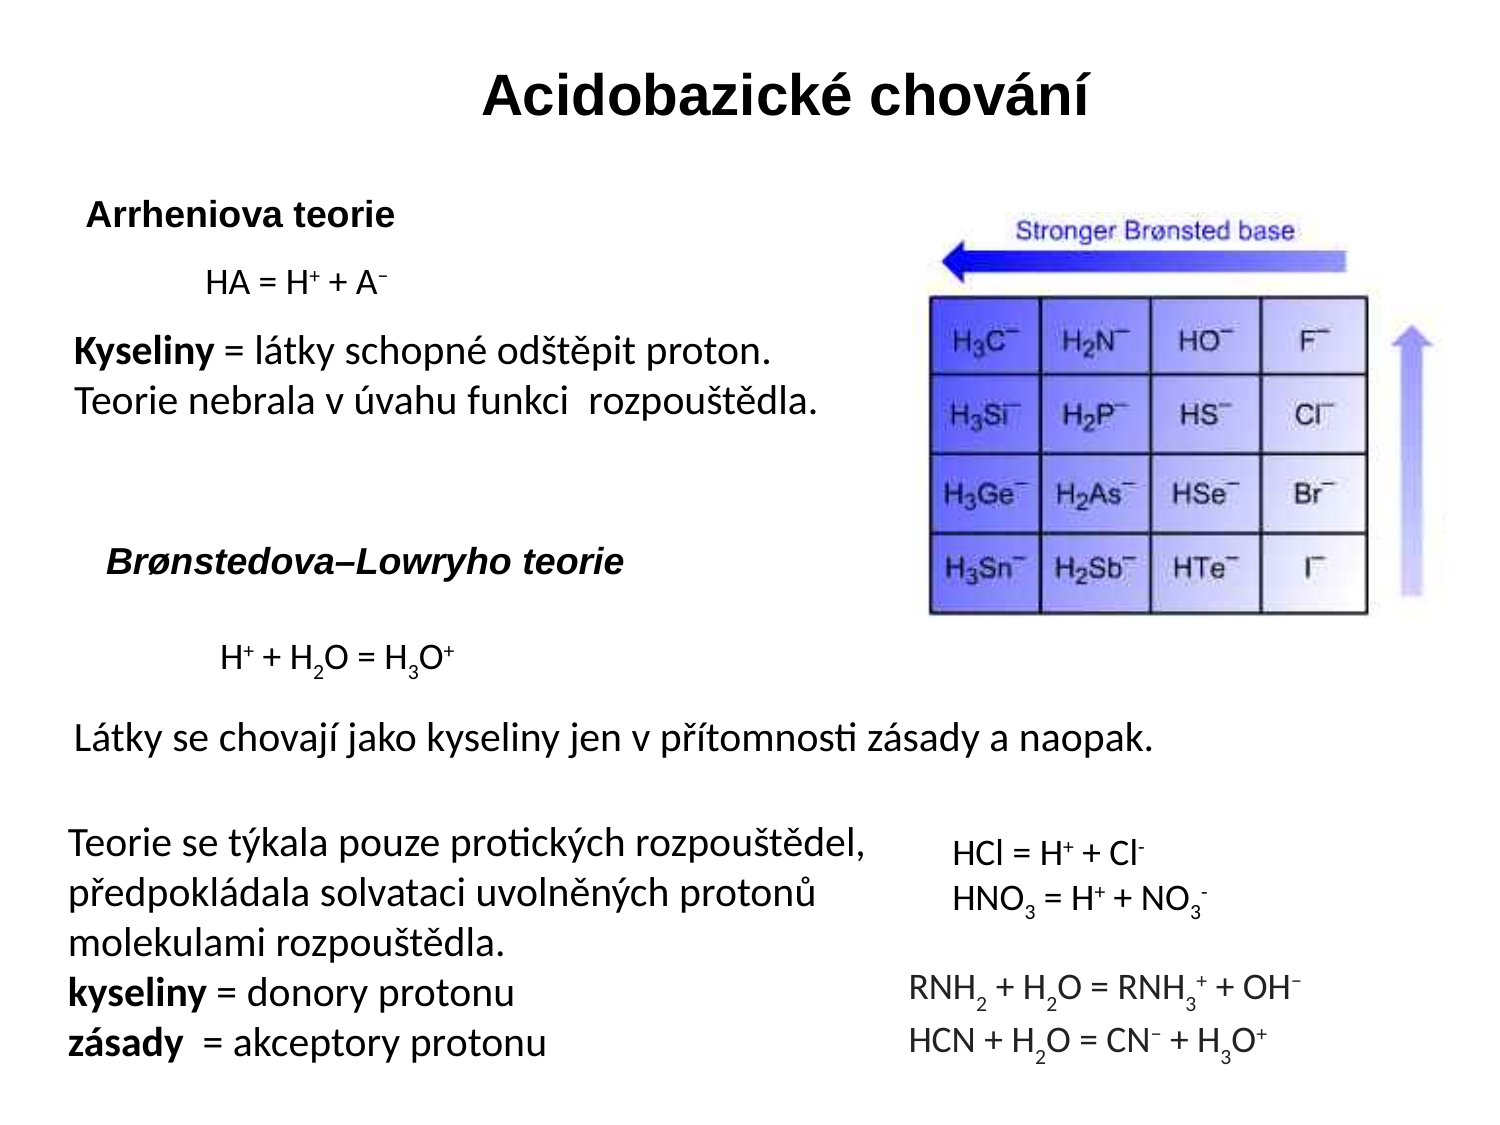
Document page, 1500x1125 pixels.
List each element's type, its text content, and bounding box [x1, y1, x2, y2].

text_box H+ + H2O = H3O+ [205, 624, 470, 691]
text_box HA = H+ + A− [190, 249, 404, 310]
text_box RNH2 + H2O = RNH3+ + OH− HCN + H2O = CN− + H3O+ [875, 955, 1363, 1076]
text_box Teorie se týkala pouze protických rozpouštědel, předpokládala solvataci uvolněných protonů molekulami rozpouštědla. kyseliny = donory protonu zásady = akceptory protonu [53, 807, 899, 1073]
text_box Látky se chovají jako kyseliny jen v přítomnosti zásady a naopak. [59, 702, 1197, 768]
picture [912, 212, 1447, 646]
text_box HCl = H+ + Cl- HNO3 = H+ + NO3- [937, 820, 1275, 932]
text_box Kyseliny = látky schopné odštěpit proton. Teorie nebrala v úvahu funkci rozpouštědla. [59, 315, 848, 430]
text_box Brønstedova–Lowryho teorie [87, 512, 643, 607]
title Arrheniova teorie [24, 174, 457, 250]
text_box Acidobazické chování [466, 50, 1122, 135]
